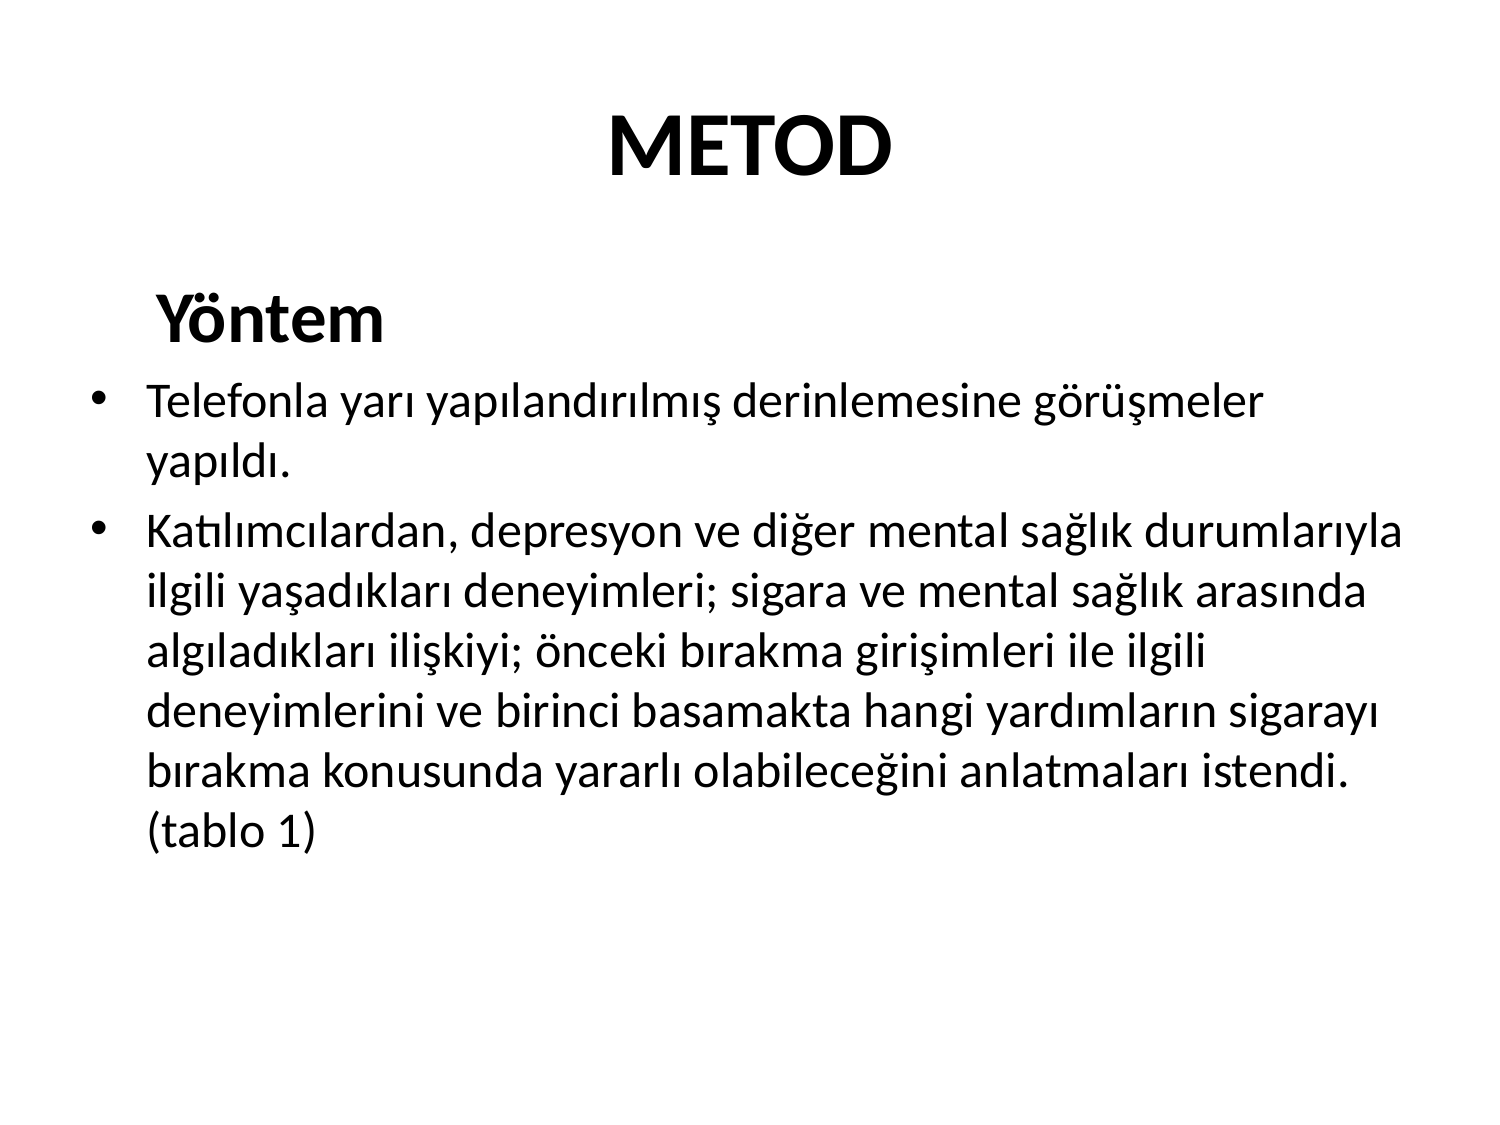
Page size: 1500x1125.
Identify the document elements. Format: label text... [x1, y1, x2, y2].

title METOD [75, 45, 1425, 233]
list Yöntem Telefonla yarı yapılandırılmış derinlemesine görüşmeler yapıldı. Katılımcılardan, depresyon ve diğer mental sağlık durumlarıyla ilgili yaşadıkları deneyimleri; sigara ve mental sağlık arasında algıladıkları ilişkiyi; önceki bırakma girişimleri ile ilgili deneyimlerini ve birinci basamakta hangi yardımların sigarayı bırakma konusunda yararlı olabileceğini anlatmaları istendi. (tablo 1) [75, 262, 1425, 1005]
